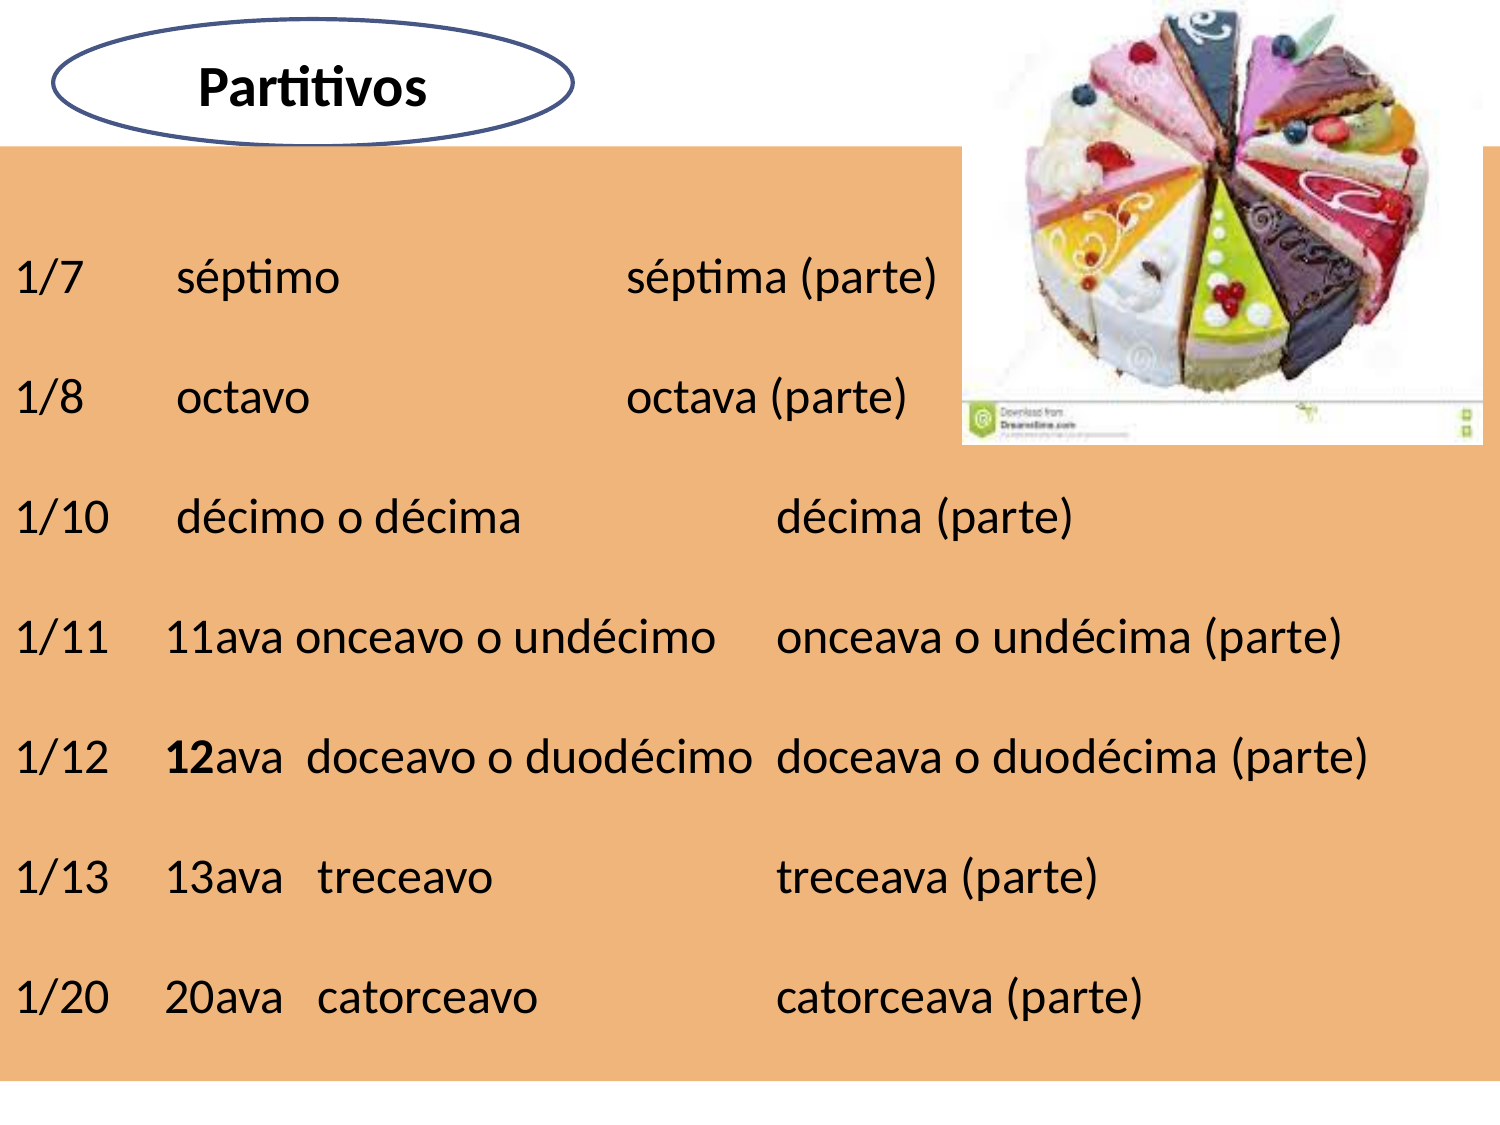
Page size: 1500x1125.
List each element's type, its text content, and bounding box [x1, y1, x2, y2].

text_box Partitivos [51, 16, 575, 146]
picture [962, 0, 1483, 445]
text_box 1/7 séptimo séptima (parte) 1/8 octavo octava (parte) 1/10 décimo o décima décima (parte) 1/11 11ava onceavo o undécimo onceava o undécima (parte) 1/12 12ava doceavo o duodécimo doceava o duodécima (parte) 1/13 13ava treceavo treceava (parte) 1/20 20ava catorceavo catorceava (parte) [0, 146, 1500, 1082]
